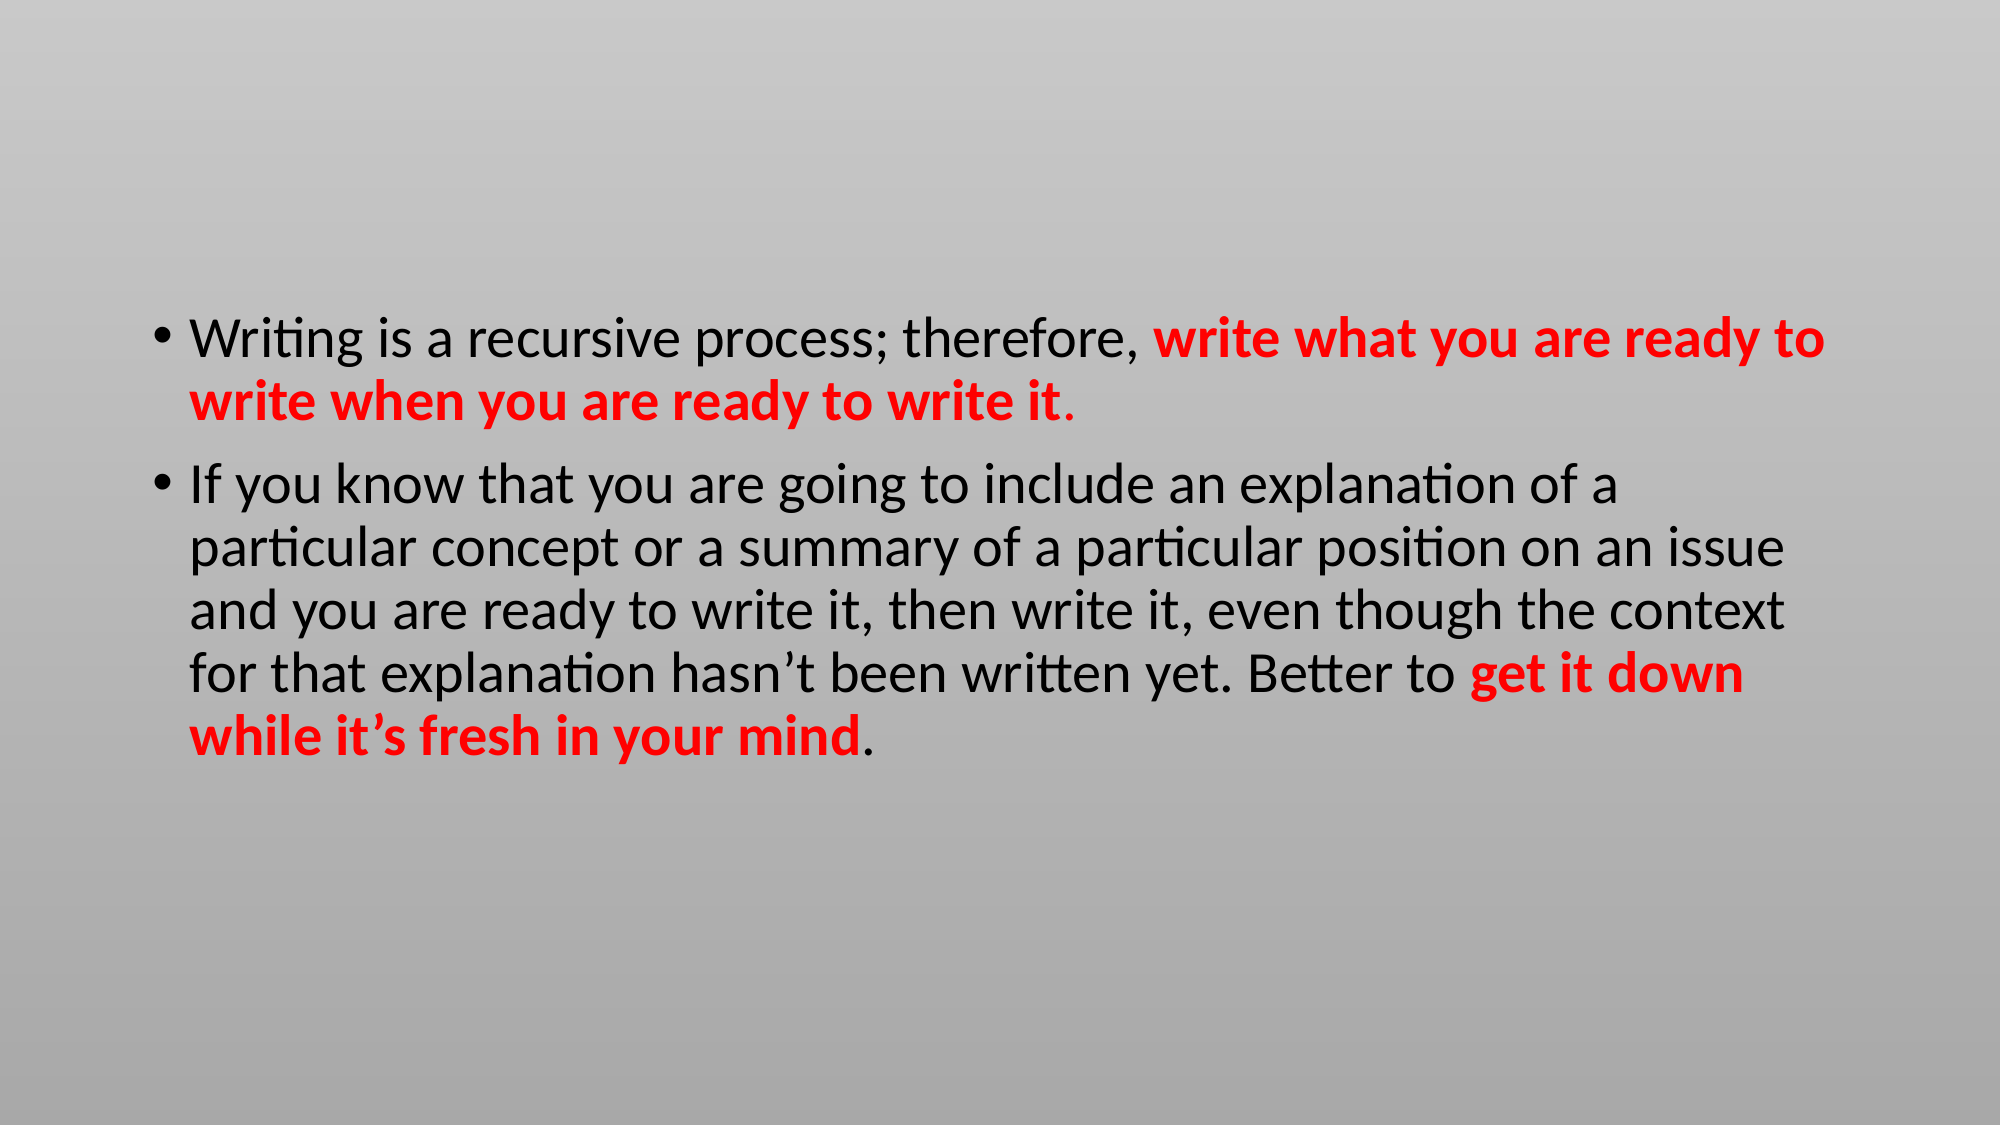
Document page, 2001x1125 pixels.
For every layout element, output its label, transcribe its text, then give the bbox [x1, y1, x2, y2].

list Writing is a recursive process; therefore, write what you are ready to write when you are ready to write it. If you know that you are going to include an explanation of a particular concept or a summary of a particular position on an issue and you are ready to write it, then write it, even though the context for that explanation hasn’t been written yet. Better to get it down while it’s fresh in your mind. [137, 299, 1863, 1014]
